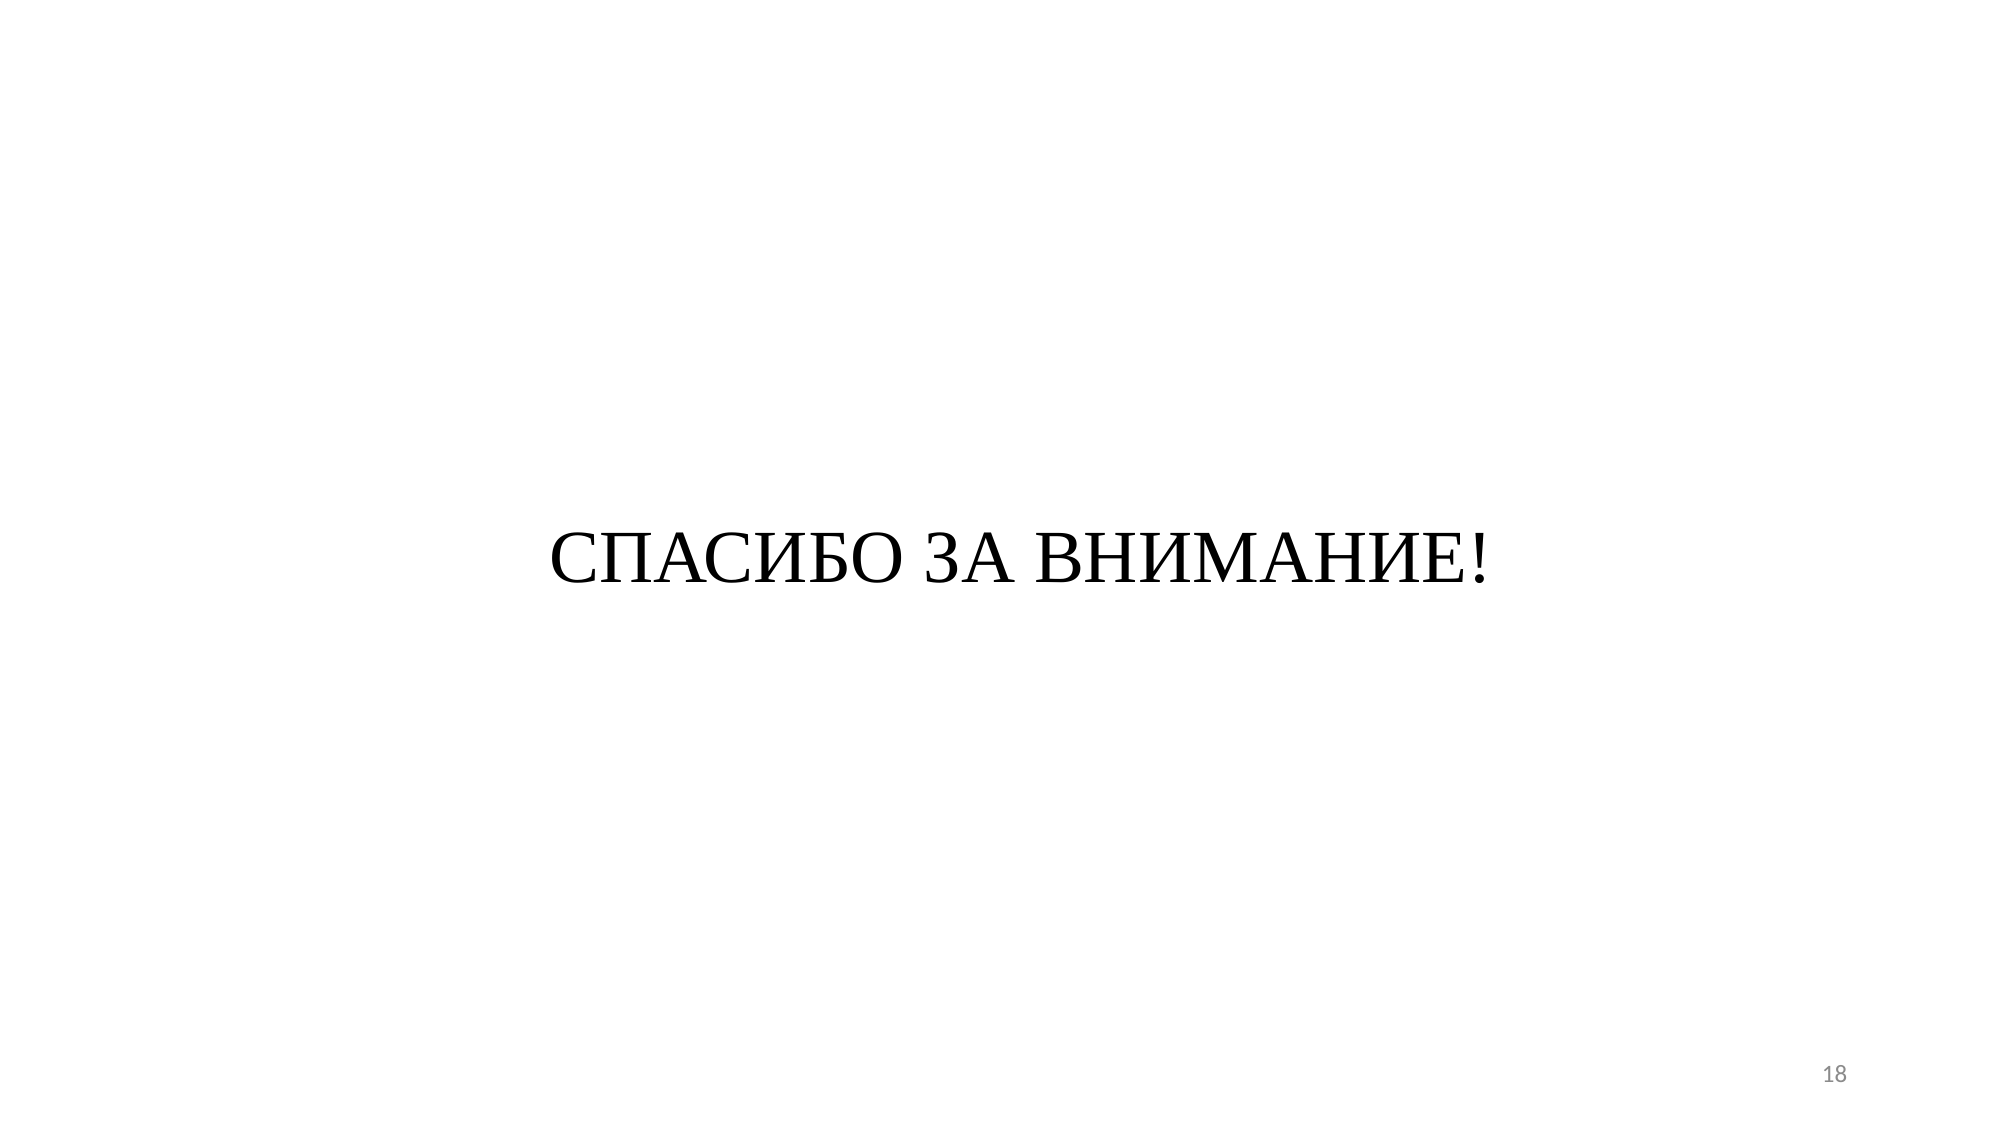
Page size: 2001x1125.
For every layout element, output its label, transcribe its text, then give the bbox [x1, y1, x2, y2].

title СПАСИБО ЗА ВНИМАНИЕ! [158, 449, 1884, 667]
slide_number 18 [1412, 1042, 1863, 1103]
